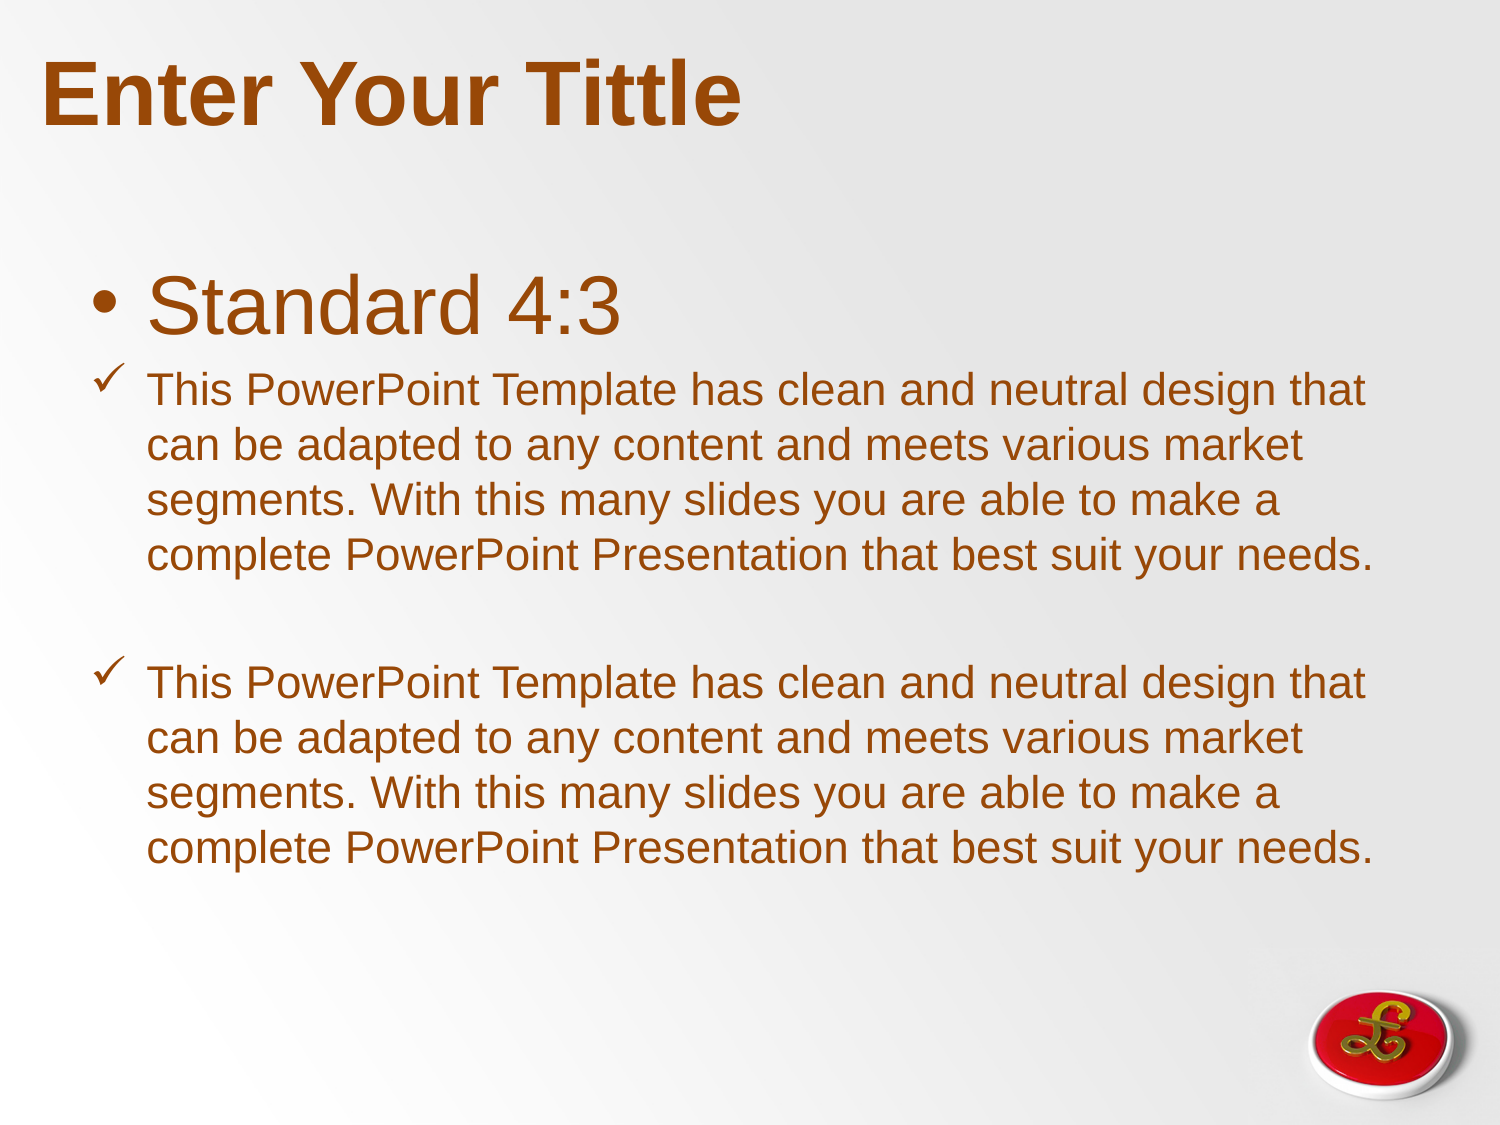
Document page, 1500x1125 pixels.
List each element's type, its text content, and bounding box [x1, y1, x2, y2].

list Standard 4:3 This PowerPoint Template has clean and neutral design that can be adapted to any content and meets various market segments. With this many slides you are able to make a complete PowerPoint Presentation that best suit your needs. This PowerPoint Template has clean and neutral design that can be adapted to any content and meets various market segments. With this many slides you are able to make a complete PowerPoint Presentation that best suit your needs. [75, 243, 1425, 986]
picture [0, 176, 1500, 1125]
title Enter Your Tittle [0, 2, 1500, 176]
